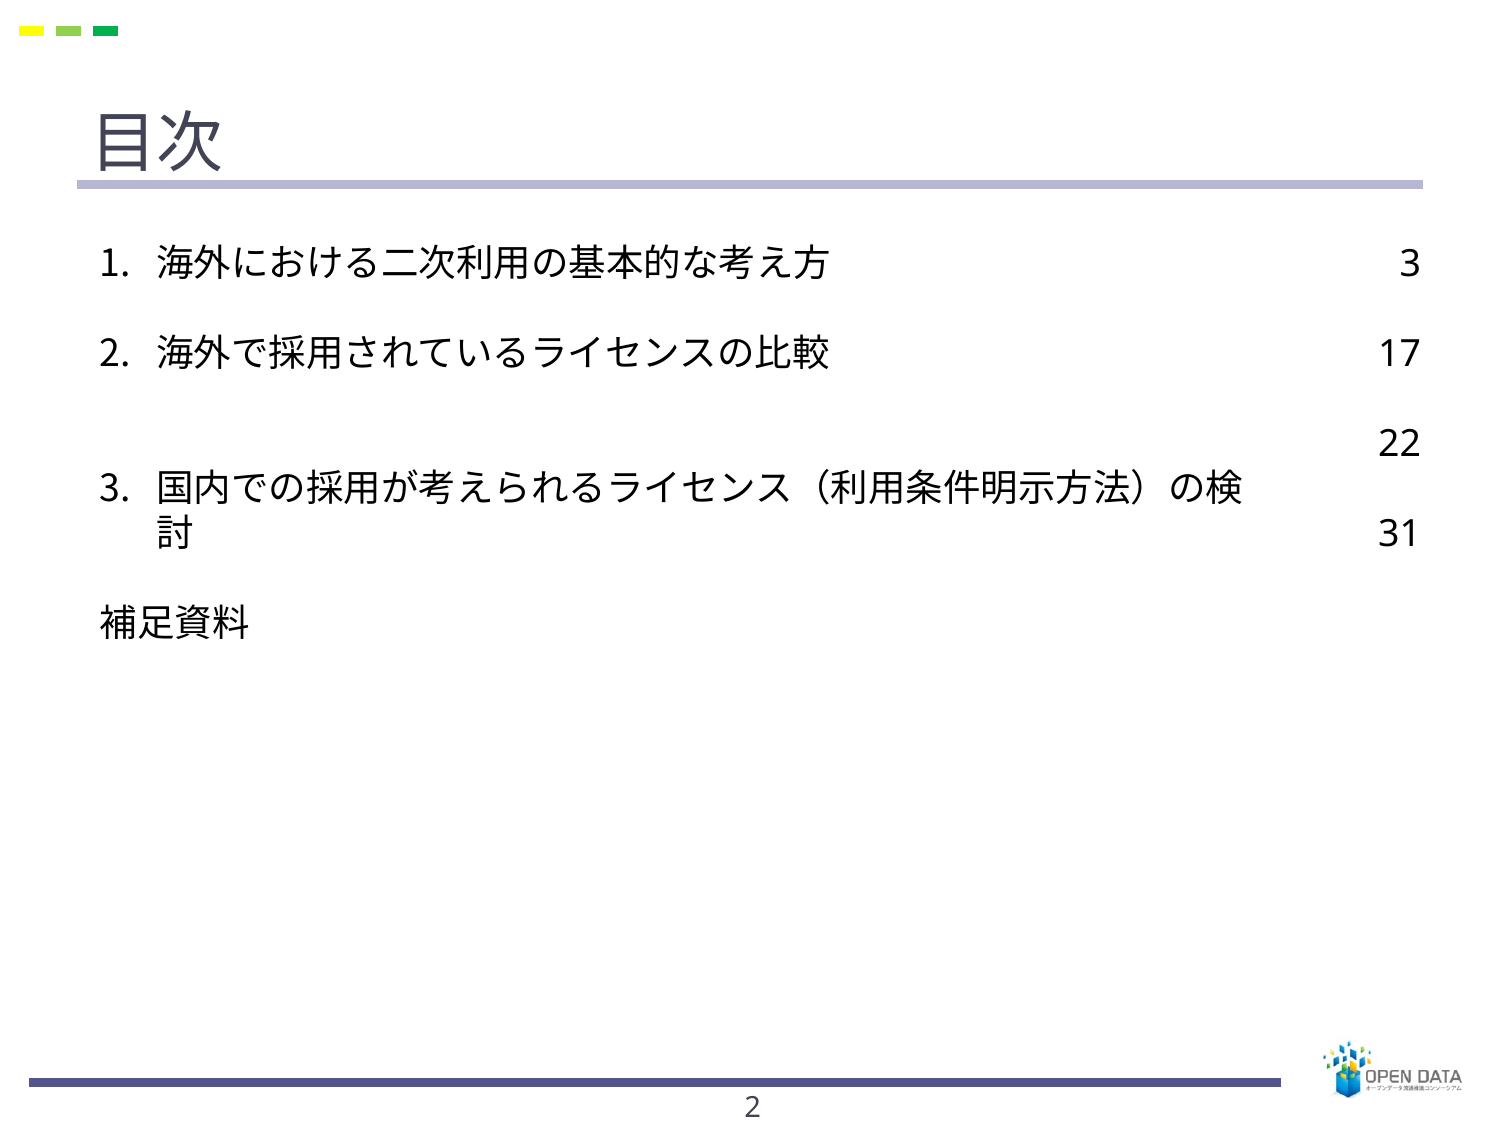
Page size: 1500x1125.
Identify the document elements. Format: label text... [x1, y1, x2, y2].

text_box 3 17 22 31 [193, 231, 1436, 967]
slide_number 2 [590, 1081, 916, 1125]
title 目次 [74, 24, 1426, 188]
text_box 海外における二次利用の基本的な考え方 海外で採用されているライセンスの比較 国内での採用が考えられるライセンス（利用条件明示方法）の検討 補足資料 [40, 231, 193, 652]
picture [1281, 1023, 1498, 1125]
